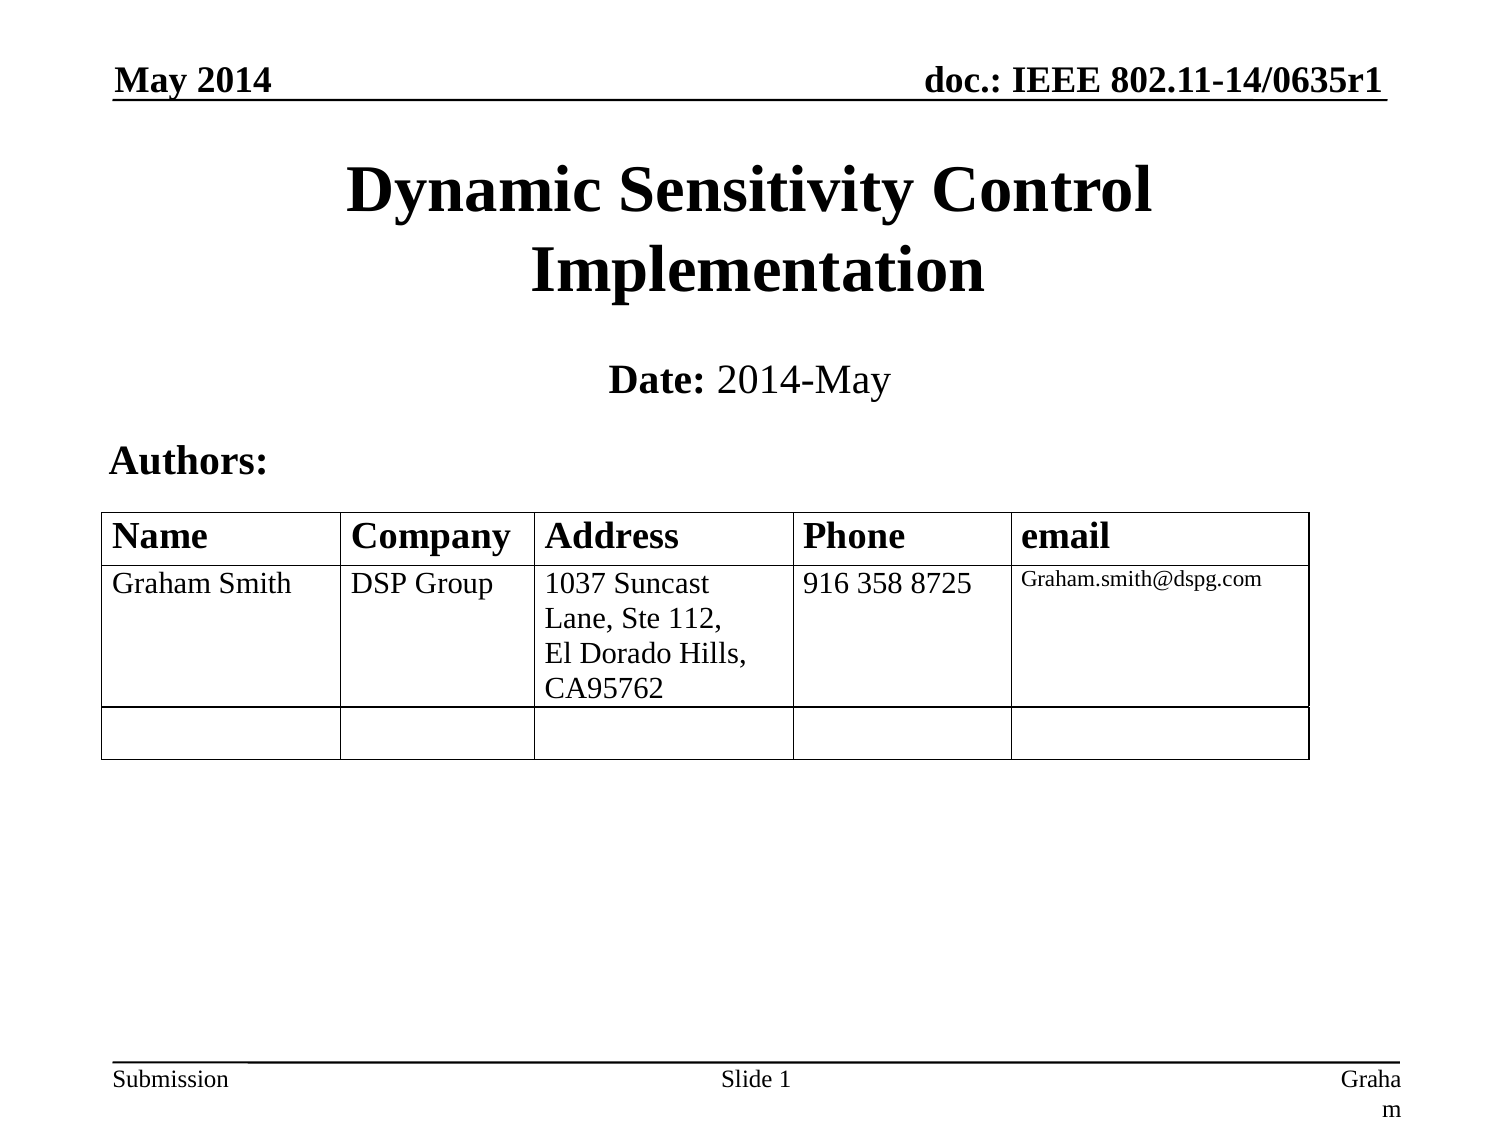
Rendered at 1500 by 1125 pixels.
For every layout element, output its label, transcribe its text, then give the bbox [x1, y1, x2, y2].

slide_number Slide 1 [712, 1061, 800, 1093]
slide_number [114, 54, 335, 101]
text_box Authors: [93, 424, 331, 488]
list Date: 2014-May [112, 350, 1388, 413]
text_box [87, 512, 1341, 932]
title Dynamic Sensitivity Control Implementation [112, 137, 1388, 313]
footer Graham Smith, DSP Group [1324, 1061, 1402, 1093]
